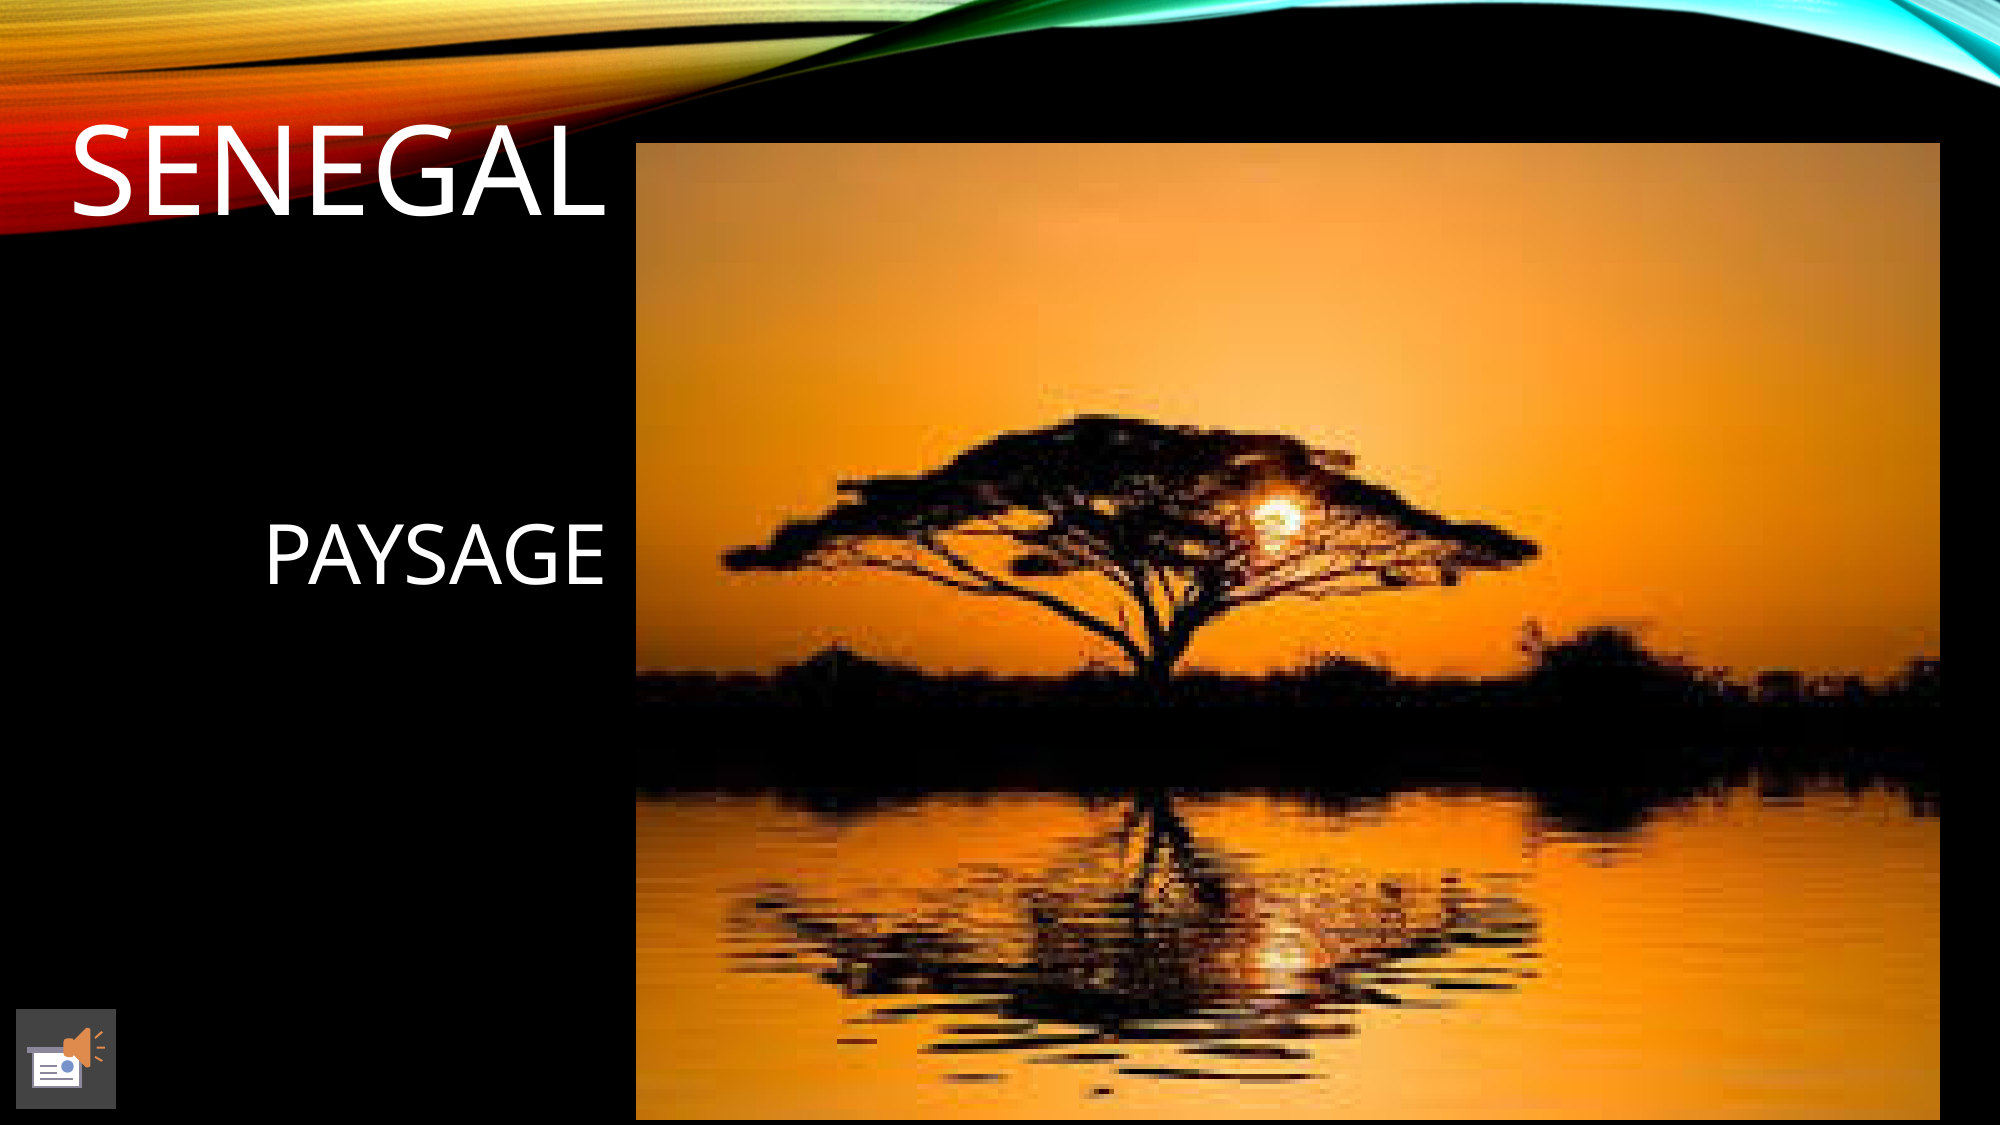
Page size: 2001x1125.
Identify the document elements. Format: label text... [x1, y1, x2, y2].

title Senegal Paysage [27, 34, 623, 677]
picture [15, 1007, 118, 1110]
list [635, 143, 1940, 1121]
picture [0, 0, 2000, 237]
